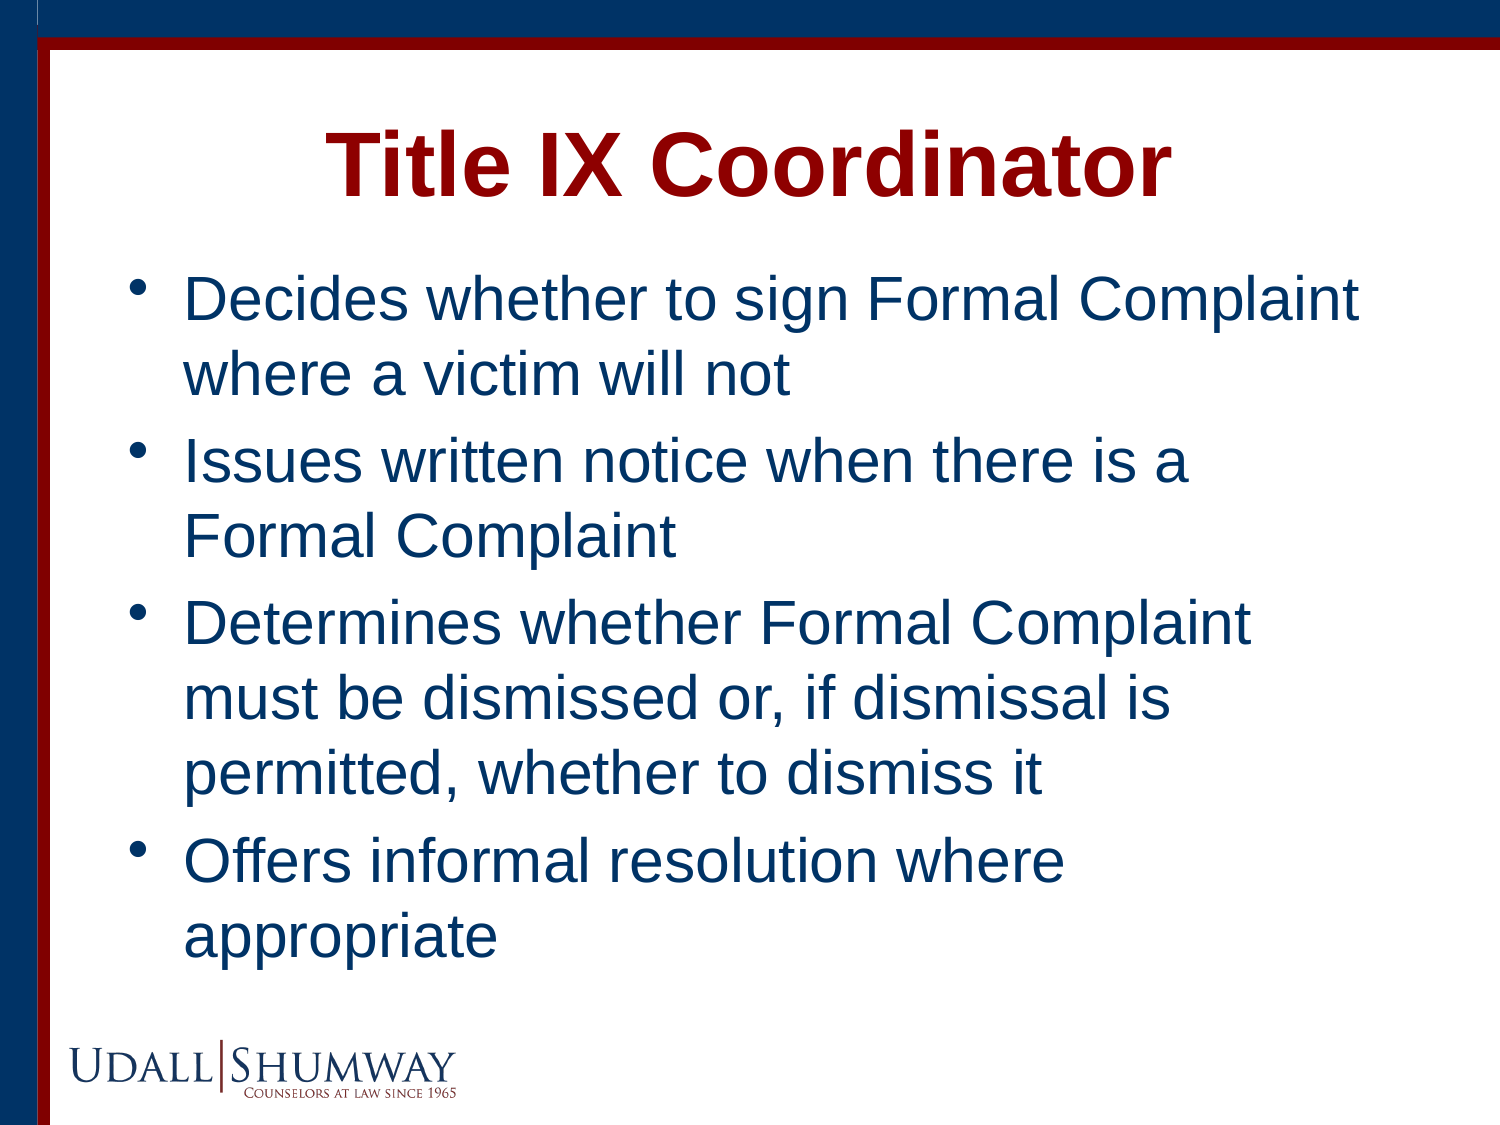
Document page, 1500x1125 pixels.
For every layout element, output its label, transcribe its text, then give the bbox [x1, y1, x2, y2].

title Title IX Coordinator [112, 87, 1388, 233]
picture [62, 1031, 463, 1105]
list Decides whether to sign Formal Complaint where a victim will not Issues written notice when there is a Formal Complaint Determines whether Formal Complaint must be dismissed or, if dismissal is permitted, whether to dismiss it Offers informal resolution where appropriate [112, 249, 1388, 900]
